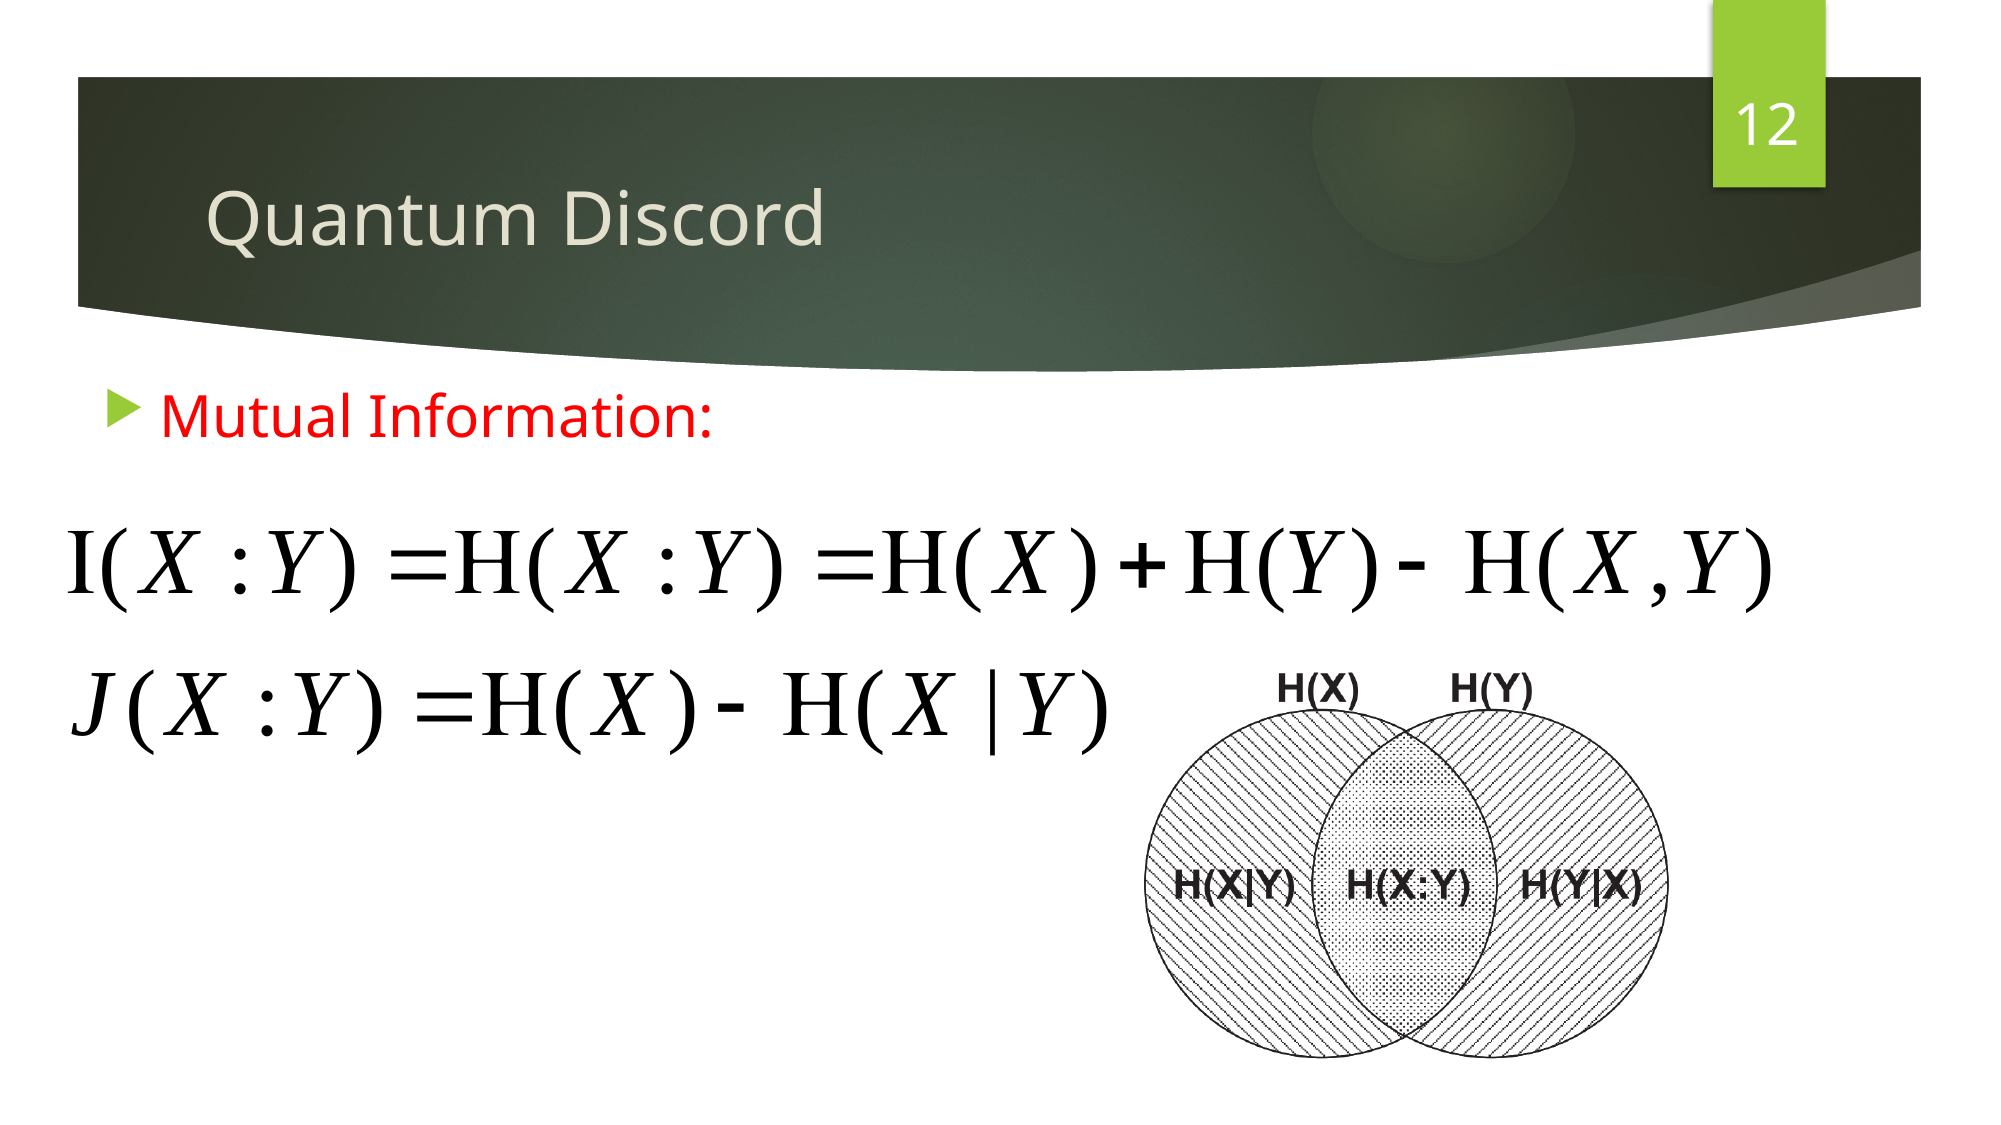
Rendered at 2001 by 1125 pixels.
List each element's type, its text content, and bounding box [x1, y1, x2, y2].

picture [1127, 776, 1714, 1068]
slide_number 12 [1698, 48, 1836, 175]
title Quantum Discord [189, 155, 1627, 275]
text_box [51, 507, 1795, 776]
list Mutual Information: [88, 371, 1923, 1067]
